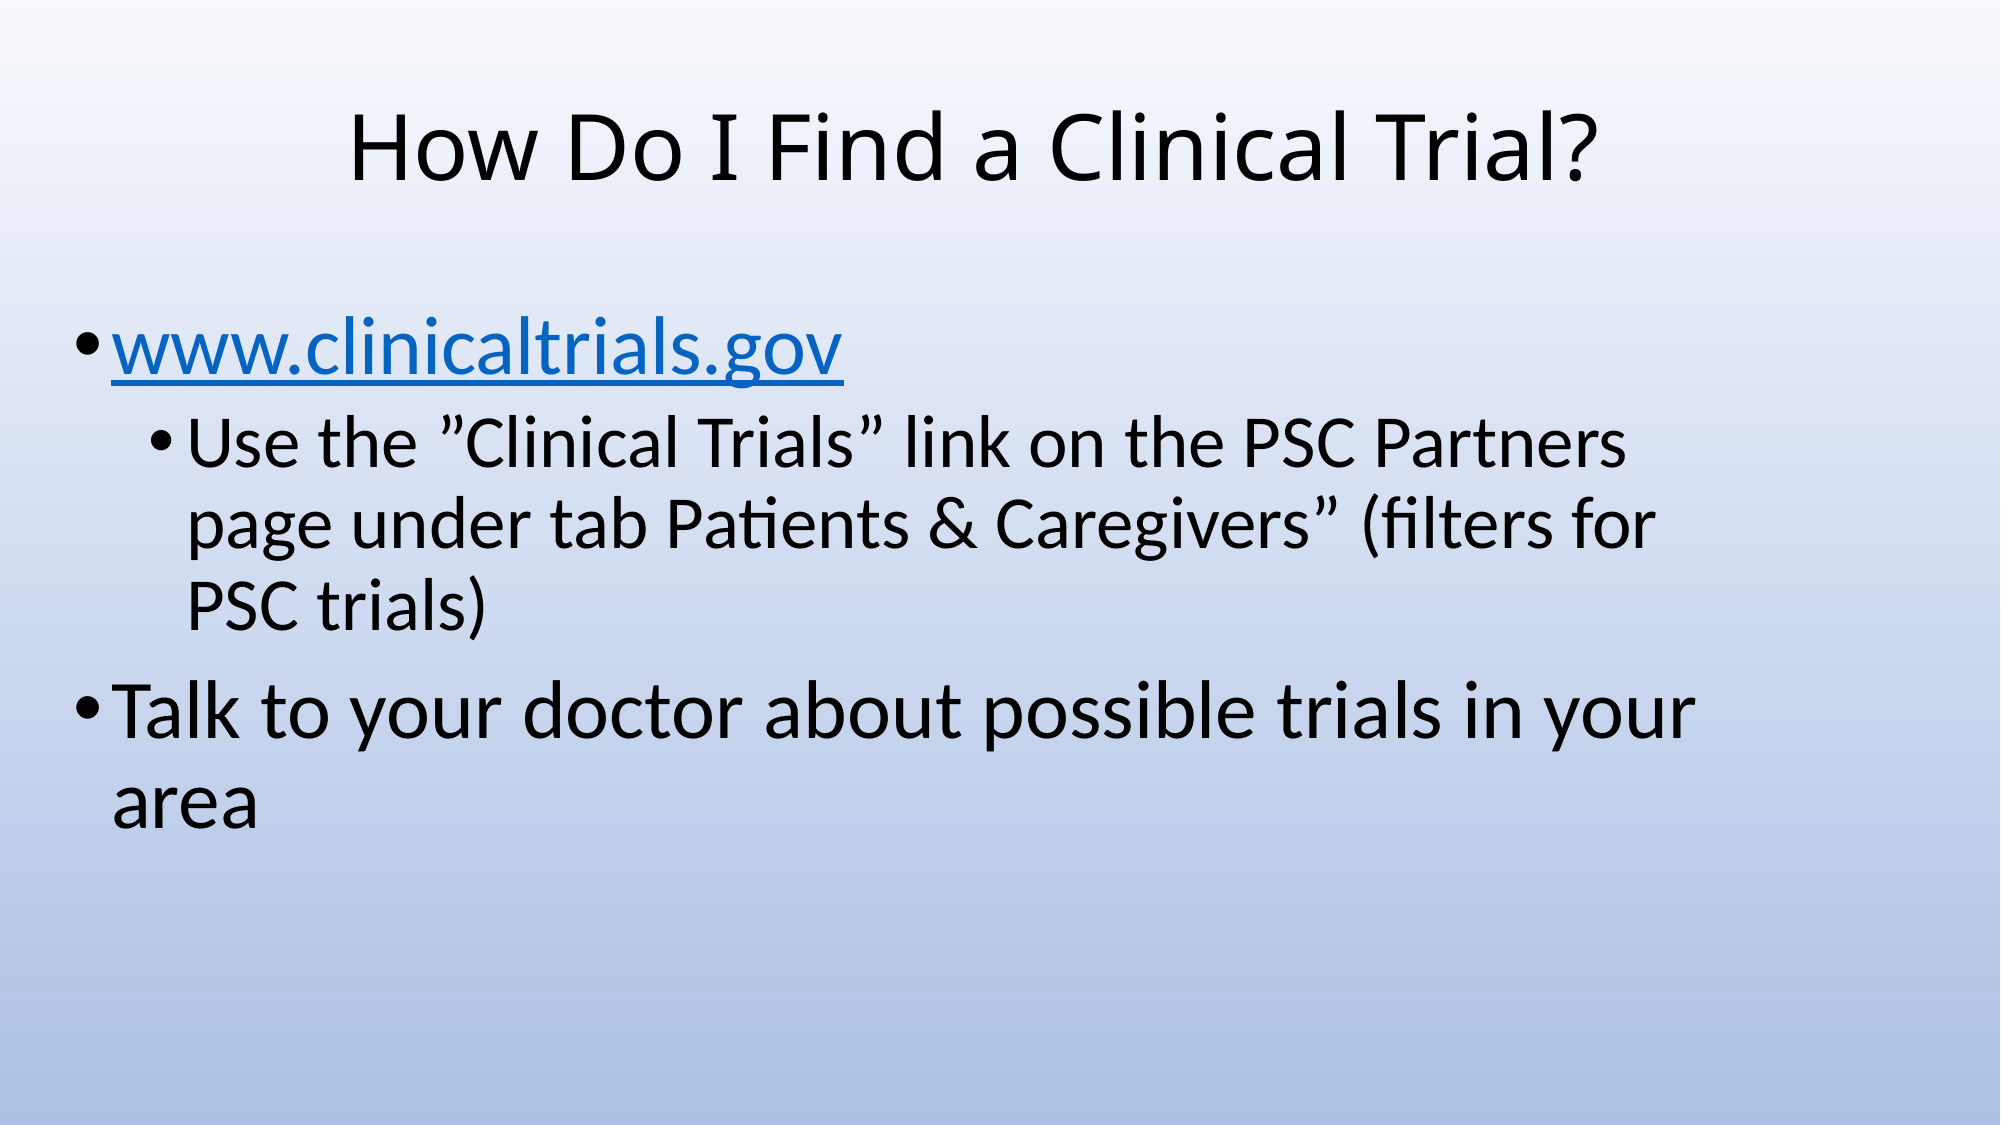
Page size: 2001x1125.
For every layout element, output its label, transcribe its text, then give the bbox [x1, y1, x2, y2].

list www.clinicaltrials.gov Use the ”Clinical Trials” link on the PSC Partners page under tab Patients & Caregivers” (filters for PSC trials) Talk to your doctor about possible trials in your area [58, 295, 1784, 1010]
title How Do I Find a Clinical Trial? [38, 42, 1908, 260]
